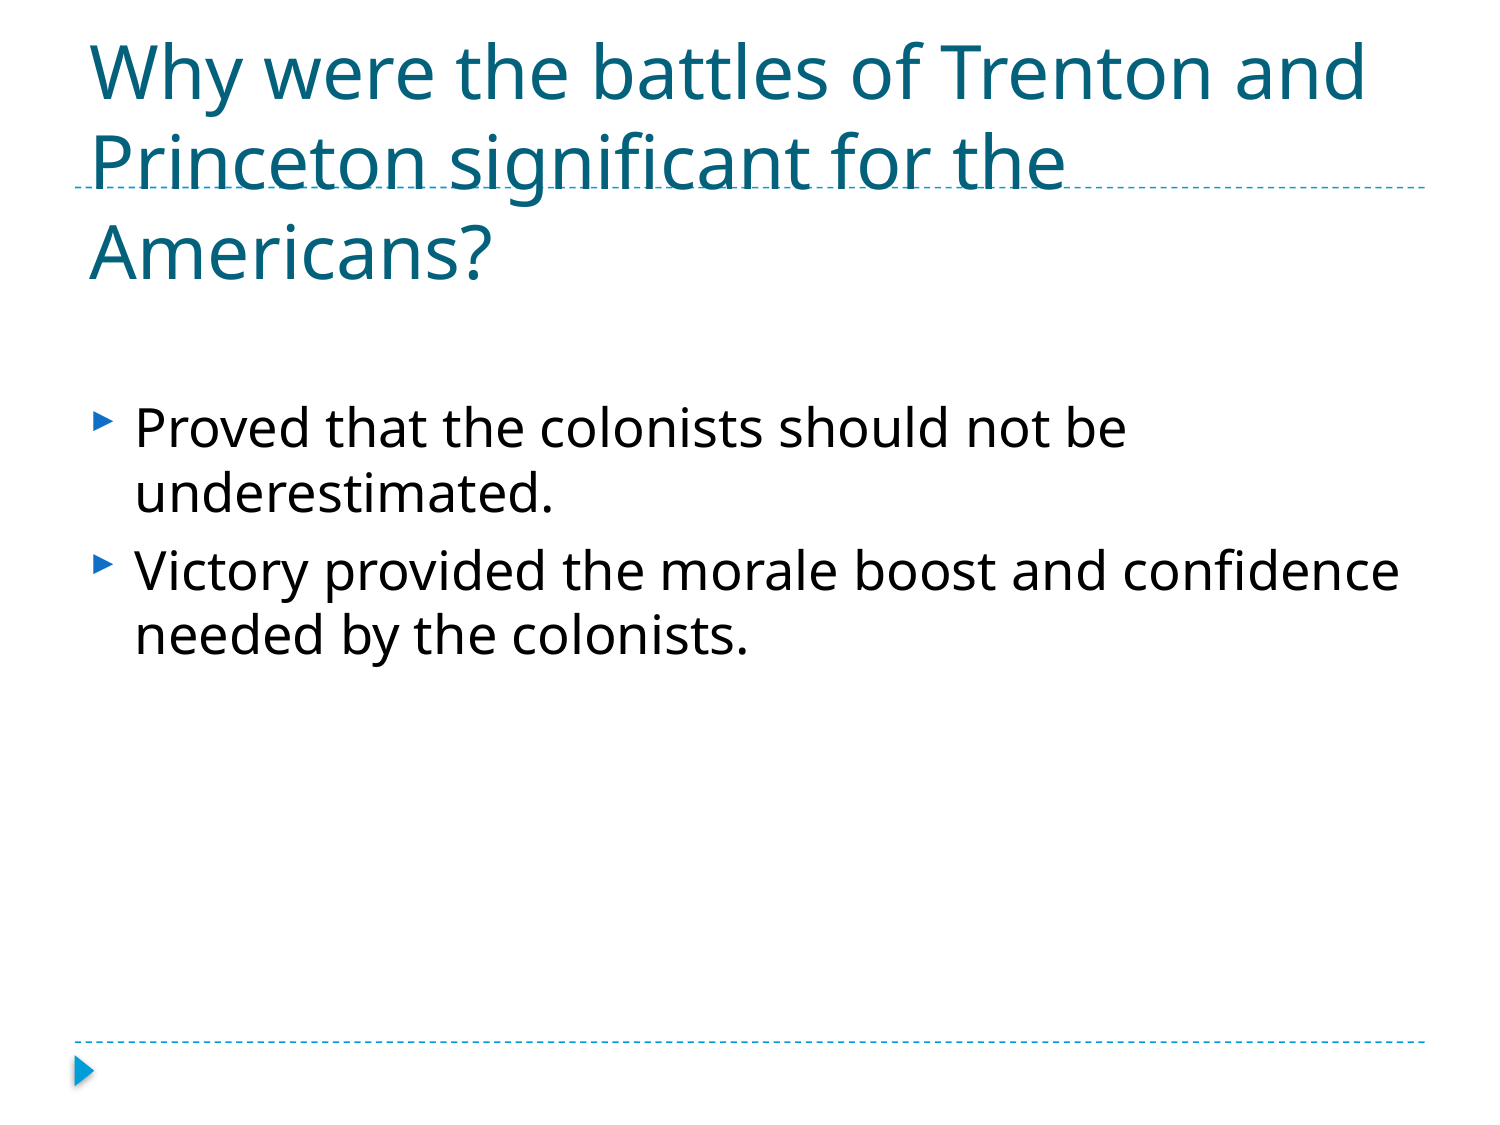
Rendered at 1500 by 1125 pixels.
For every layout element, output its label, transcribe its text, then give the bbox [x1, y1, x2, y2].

list Proved that the colonists should not be underestimated. Victory provided the morale boost and confidence needed by the colonists. [75, 386, 1425, 1125]
title Why were the battles of Trenton and Princeton significant for the Americans? [75, 139, 1425, 303]
